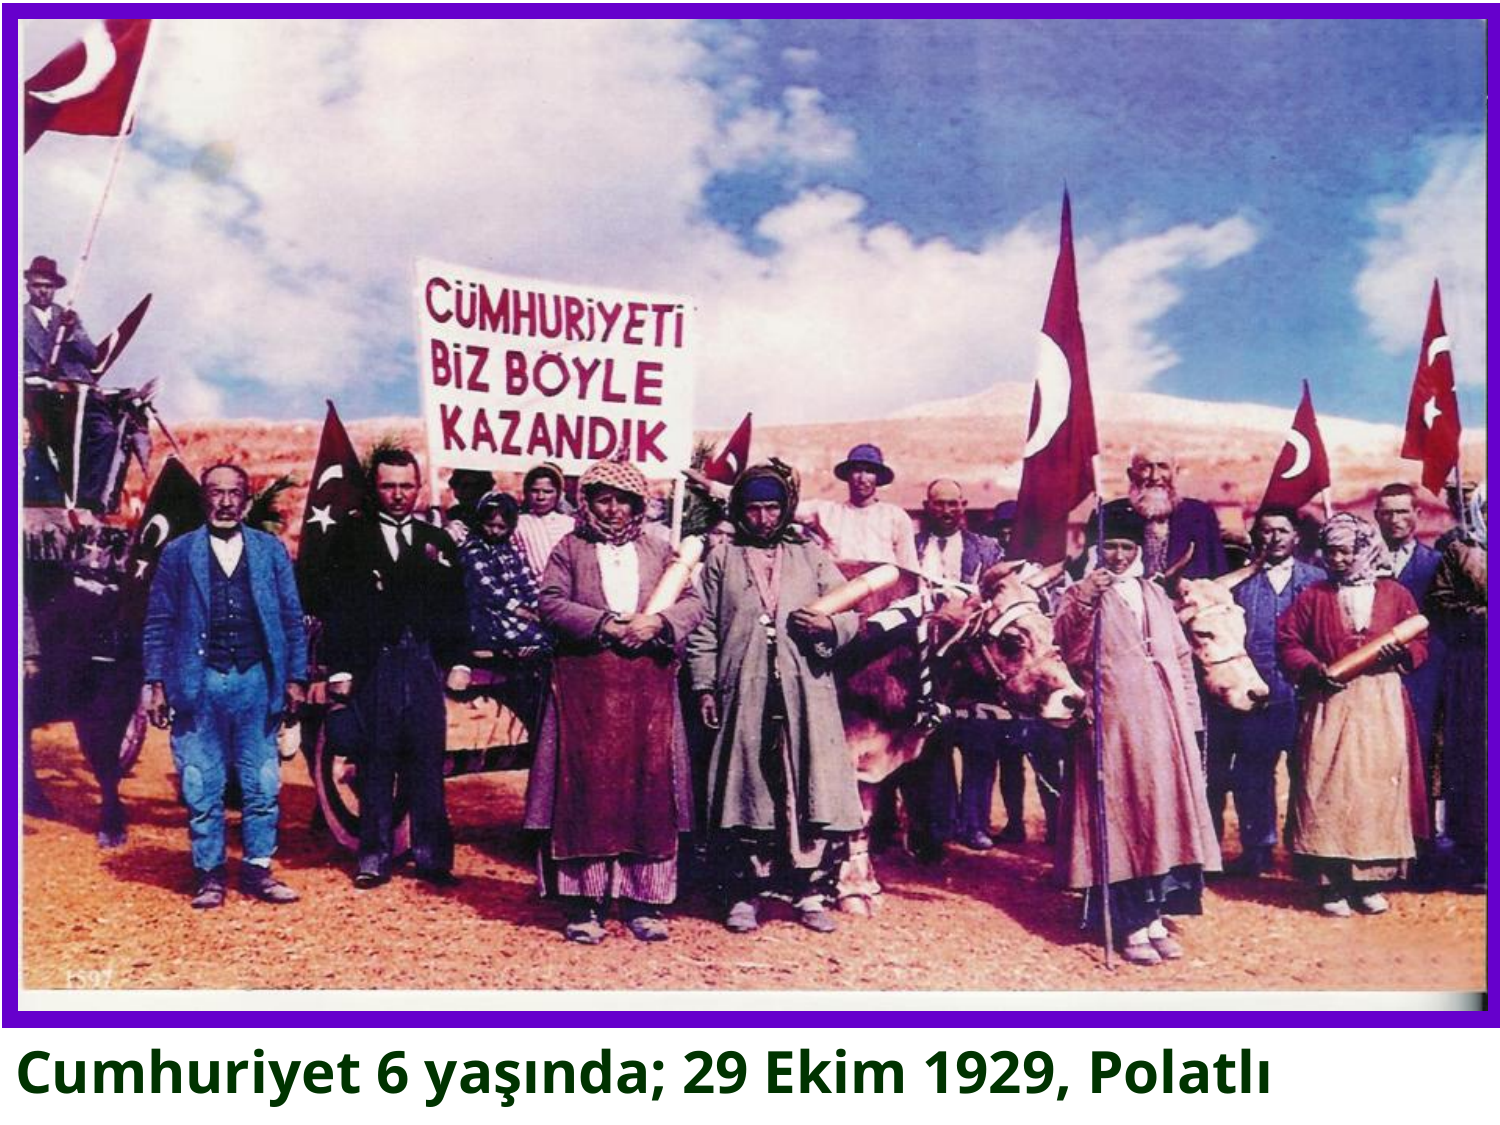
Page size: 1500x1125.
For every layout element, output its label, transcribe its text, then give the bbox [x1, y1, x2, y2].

title Cumhuriyet 6 yaşında; 29 Ekim 1929, Polatlı [0, 987, 1500, 1125]
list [17, 18, 1489, 1012]
